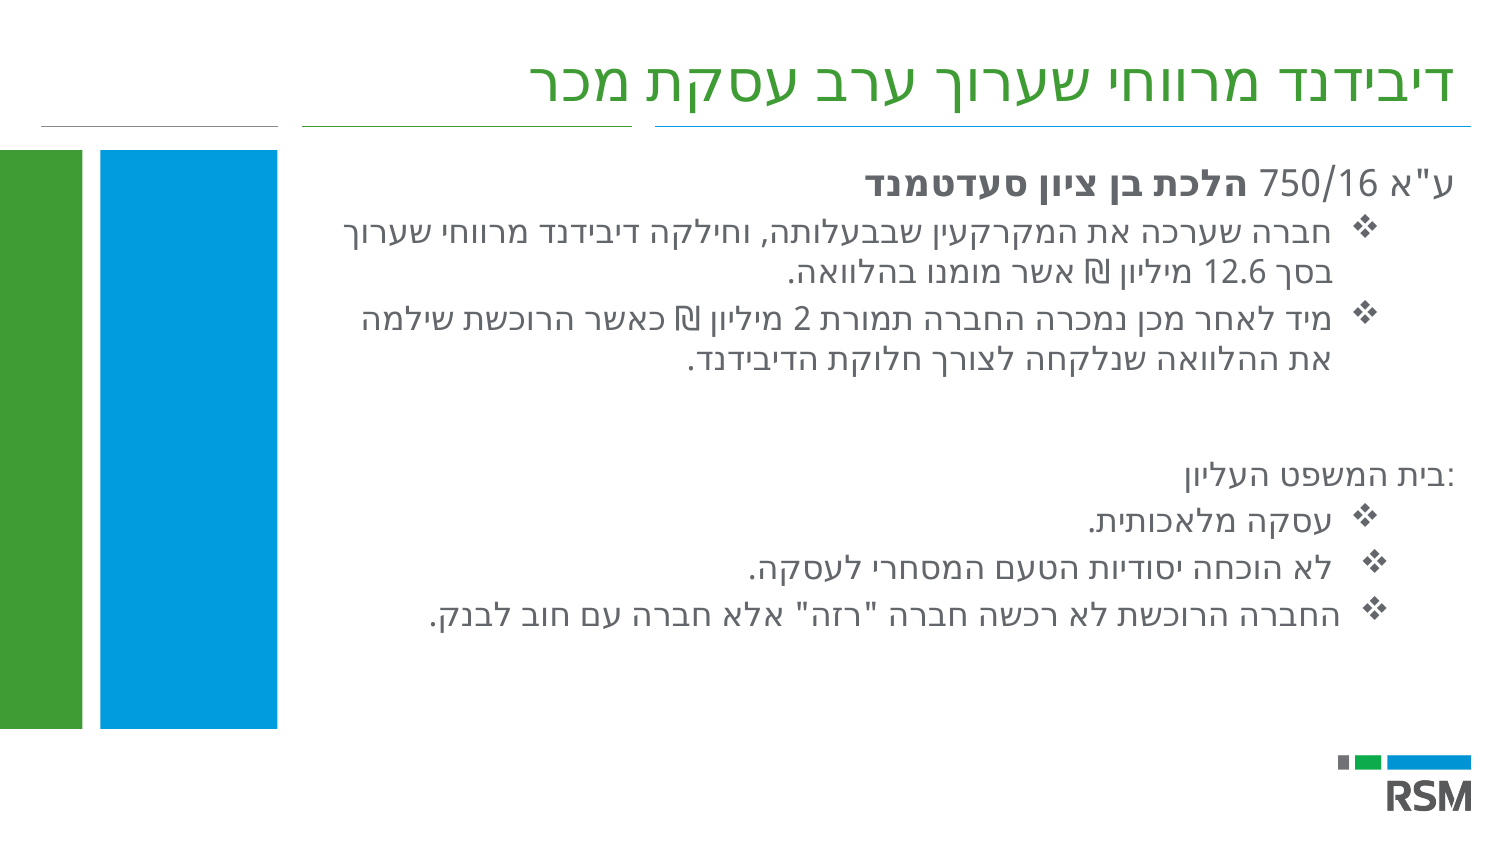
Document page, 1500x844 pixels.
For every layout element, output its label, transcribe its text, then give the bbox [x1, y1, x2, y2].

list דיבידנד מרווחי שערוך ערב עסקת מכר [41, 55, 1471, 100]
list ע"א 750/16 הלכת בן ציון סעדטמנד חברה שערכה את המקרקעין שבבעלותה, וחילקה דיבידנד מרווחי שערוך בסך 12.6 מיליון ₪ אשר מומנו בהלוואה. מיד לאחר מכן נמכרה החברה תמורת 2 מיליון ₪ כאשר הרוכשת שילמה את ההלוואה שנלקחה לצורך חלוקת הדיבידנד. בית המשפט העליון: עסקה מלאכותית. לא הוכחה יסודיות הטעם המסחרי לעסקה. החברה הרוכשת לא רכשה חברה "רזה" אלא חברה עם חוב לבנק. [302, 151, 1471, 729]
picture [1338, 755, 1471, 812]
